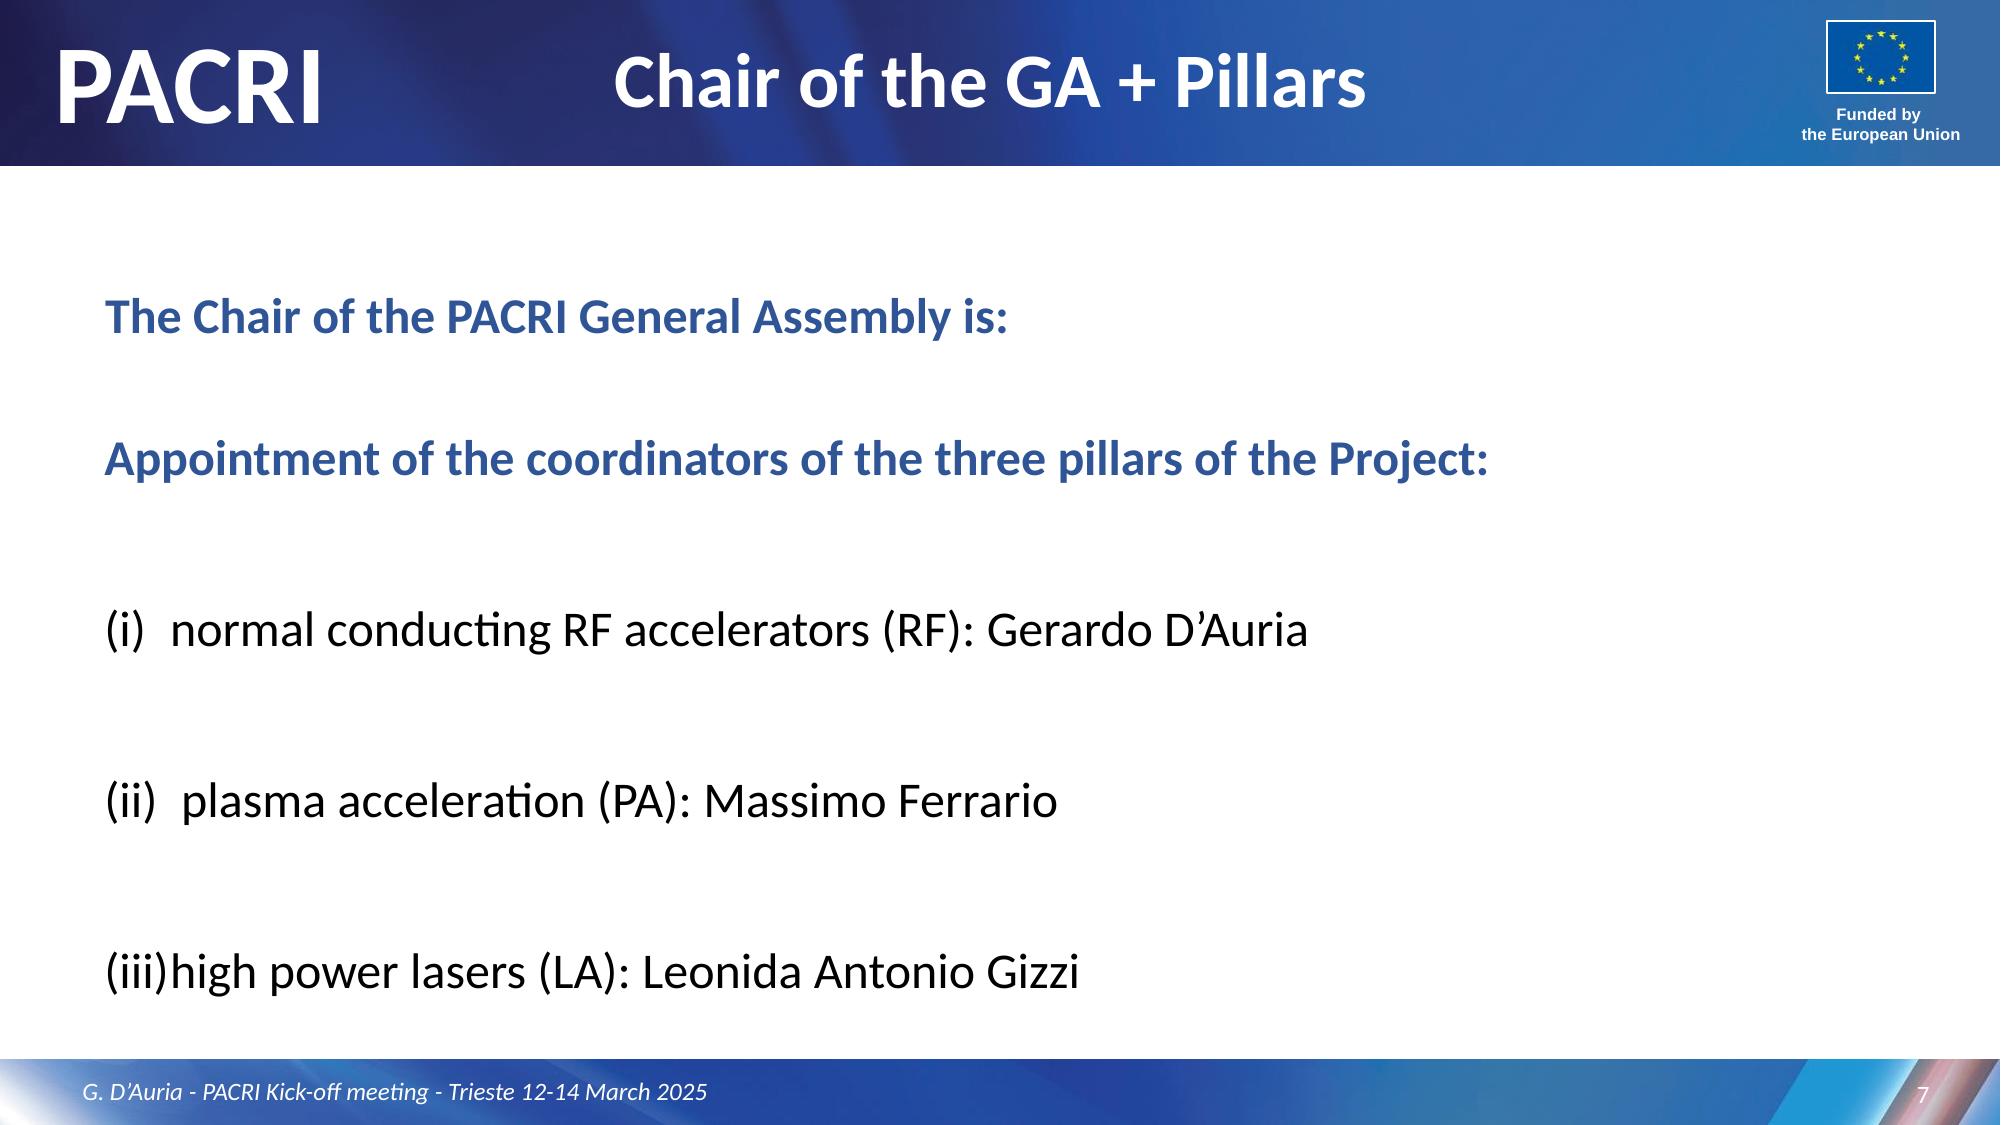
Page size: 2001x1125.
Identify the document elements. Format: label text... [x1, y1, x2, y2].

picture [0, 0, 338, 166]
text_box The Chair of the PACRI General Assembly is: [90, 267, 1721, 351]
picture [0, 1059, 2000, 1125]
picture [1645, 0, 2000, 166]
title Chair of the GA + Pillars [338, 0, 1645, 166]
footer G. D’Auria - PACRI Kick-off meeting - Trieste 12-14 March 2025 [67, 1060, 743, 1120]
text_box Appointment of the coordinators of the three pillars of the Project: normal conducting RF accelerators (RF): Gerardo D’Auria plasma acceleration (PA): Massimo Ferrario high power lasers (LA): Leonida Antonio Gizzi [89, 408, 1720, 1007]
slide_number 7 [1494, 1063, 1945, 1123]
